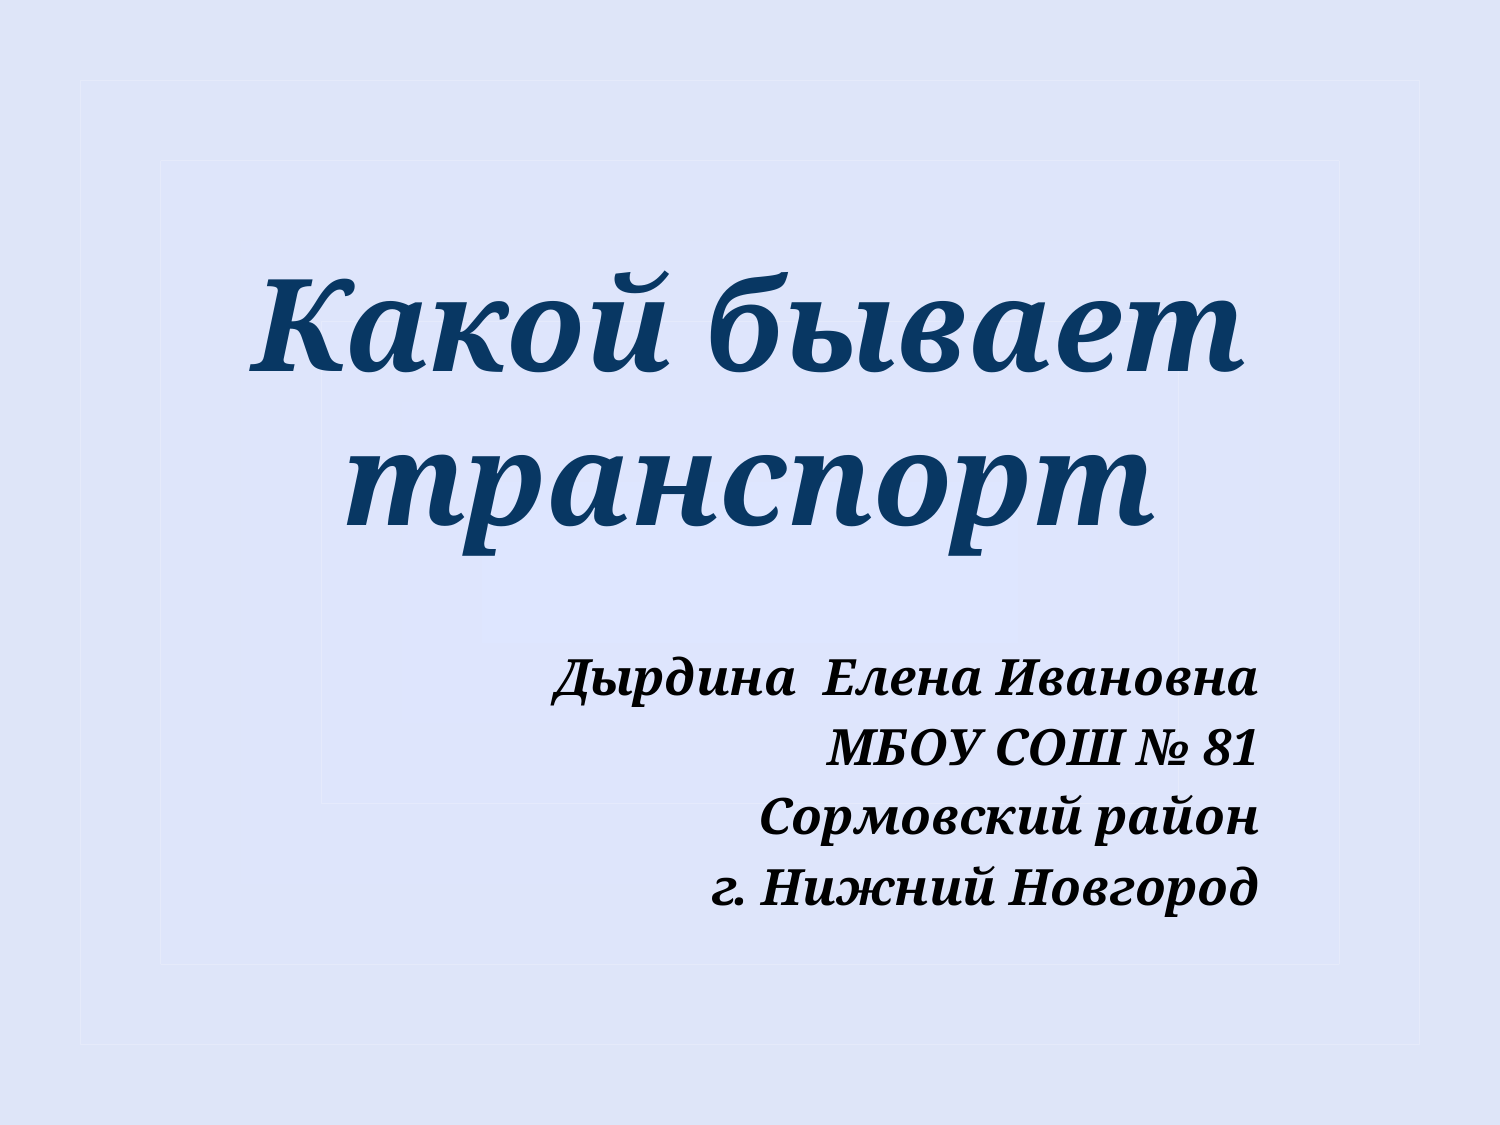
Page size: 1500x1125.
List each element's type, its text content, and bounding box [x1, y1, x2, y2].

subtitle Дырдина Елена Ивановна МБОУ СОШ № 81 Сормовский район г. Нижний Новгород [225, 637, 1275, 1035]
title Какой бывает транспорт [112, 231, 1388, 563]
